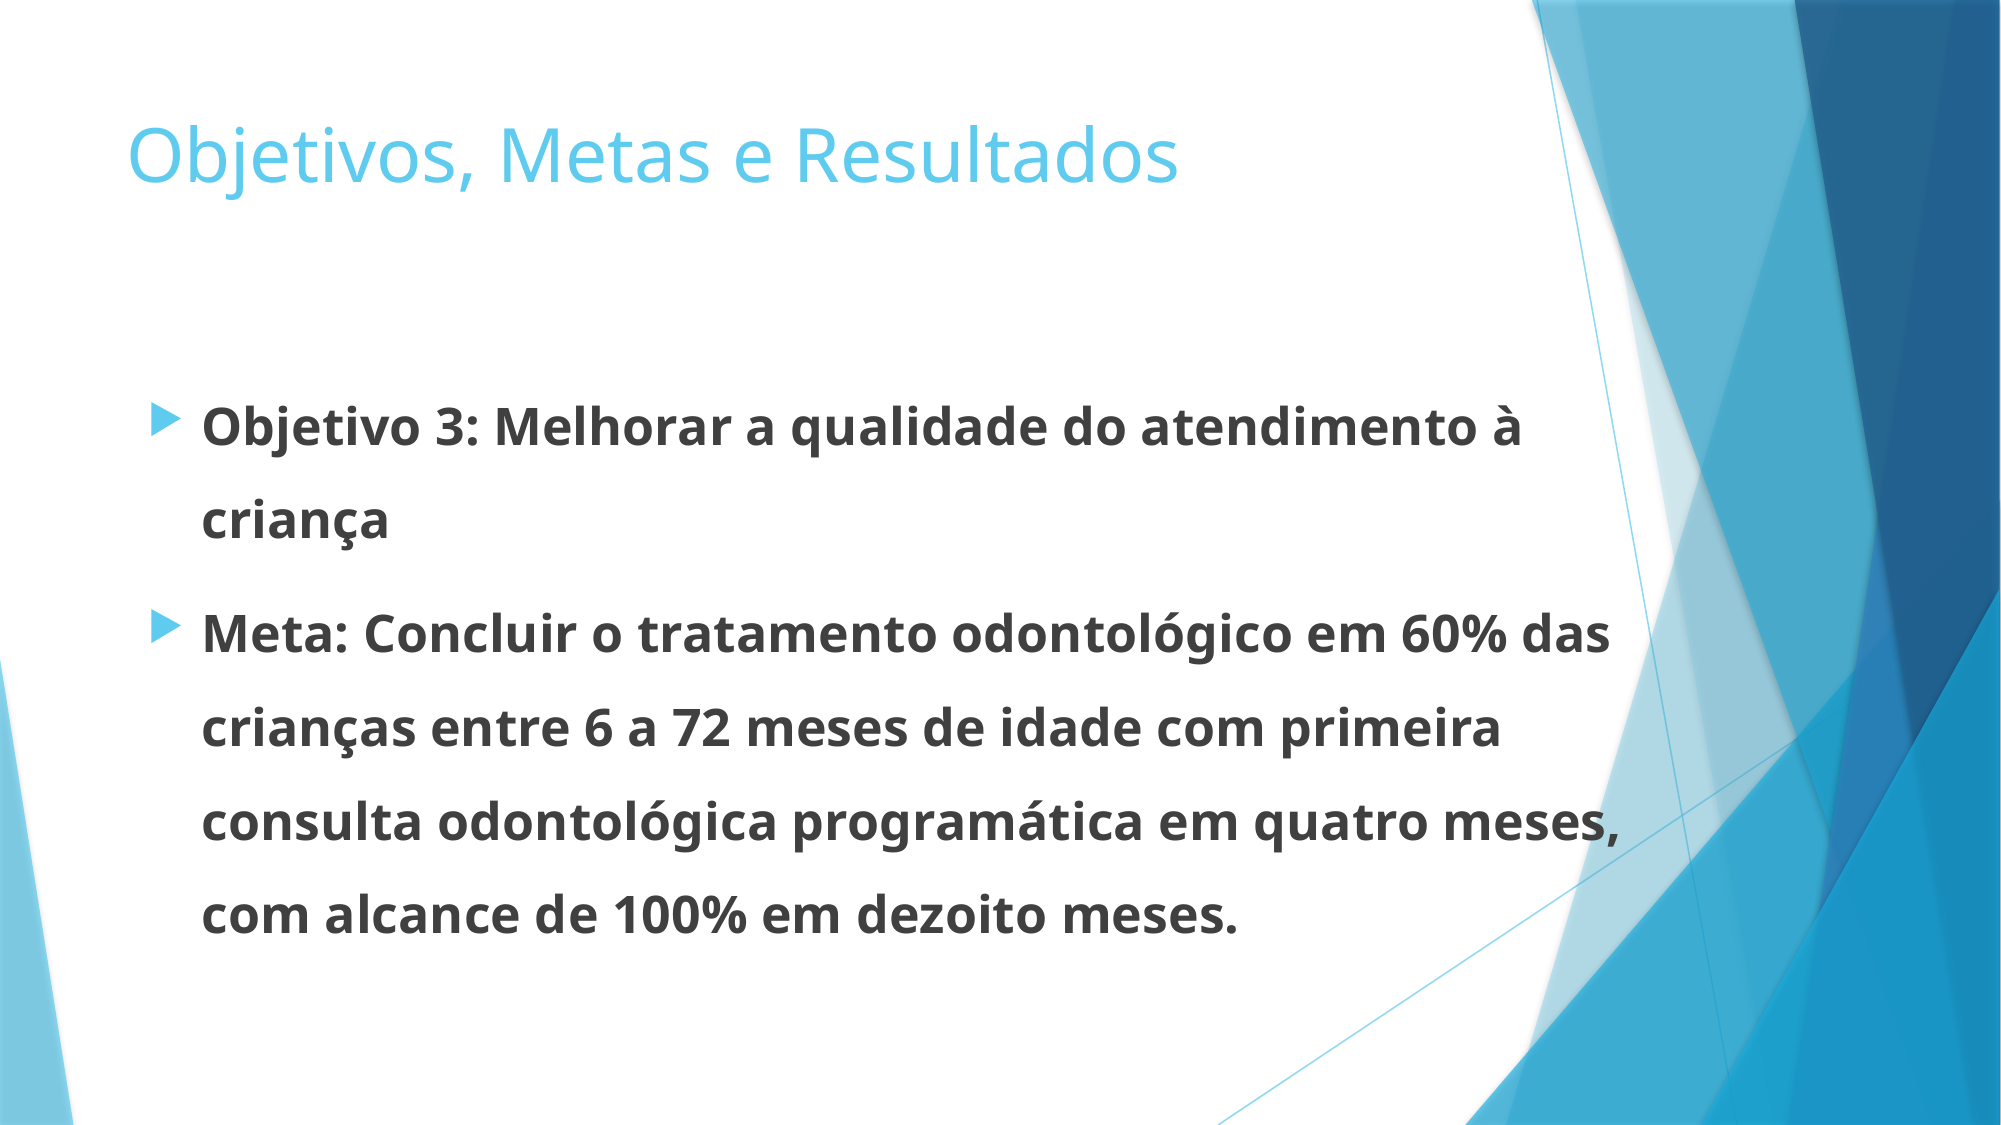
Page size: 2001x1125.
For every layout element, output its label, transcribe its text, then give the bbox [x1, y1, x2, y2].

title Objetivos, Metas e Resultados [111, 99, 1522, 317]
list Objetivo 3: Melhorar a qualidade do atendimento à criança Meta: Concluir o tratamento odontológico em 60% das crianças entre 6 a 72 meses de idade com primeira consulta odontológica programática em quatro meses, com alcance de 100% em dezoito meses. [132, 354, 1684, 1031]
